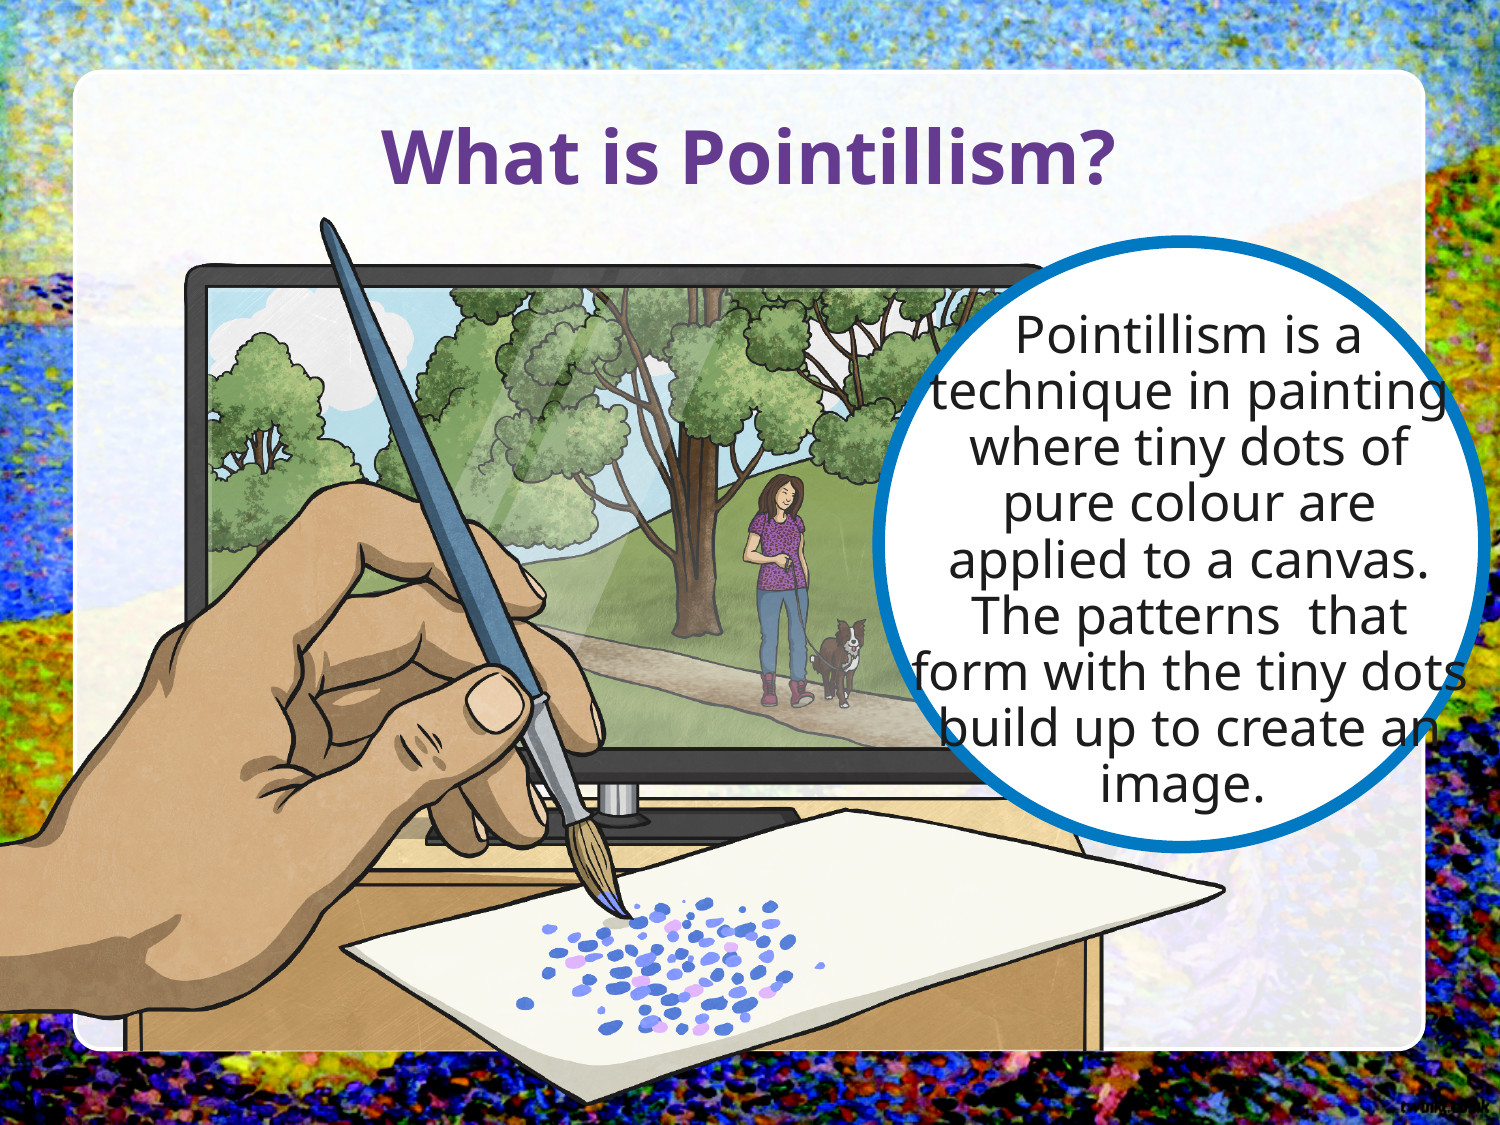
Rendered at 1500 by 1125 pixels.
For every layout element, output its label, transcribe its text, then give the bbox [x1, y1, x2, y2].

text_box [1226, 241, 1493, 852]
picture [0, 0, 1500, 1125]
title What is Pointillism? [75, 78, 1424, 241]
